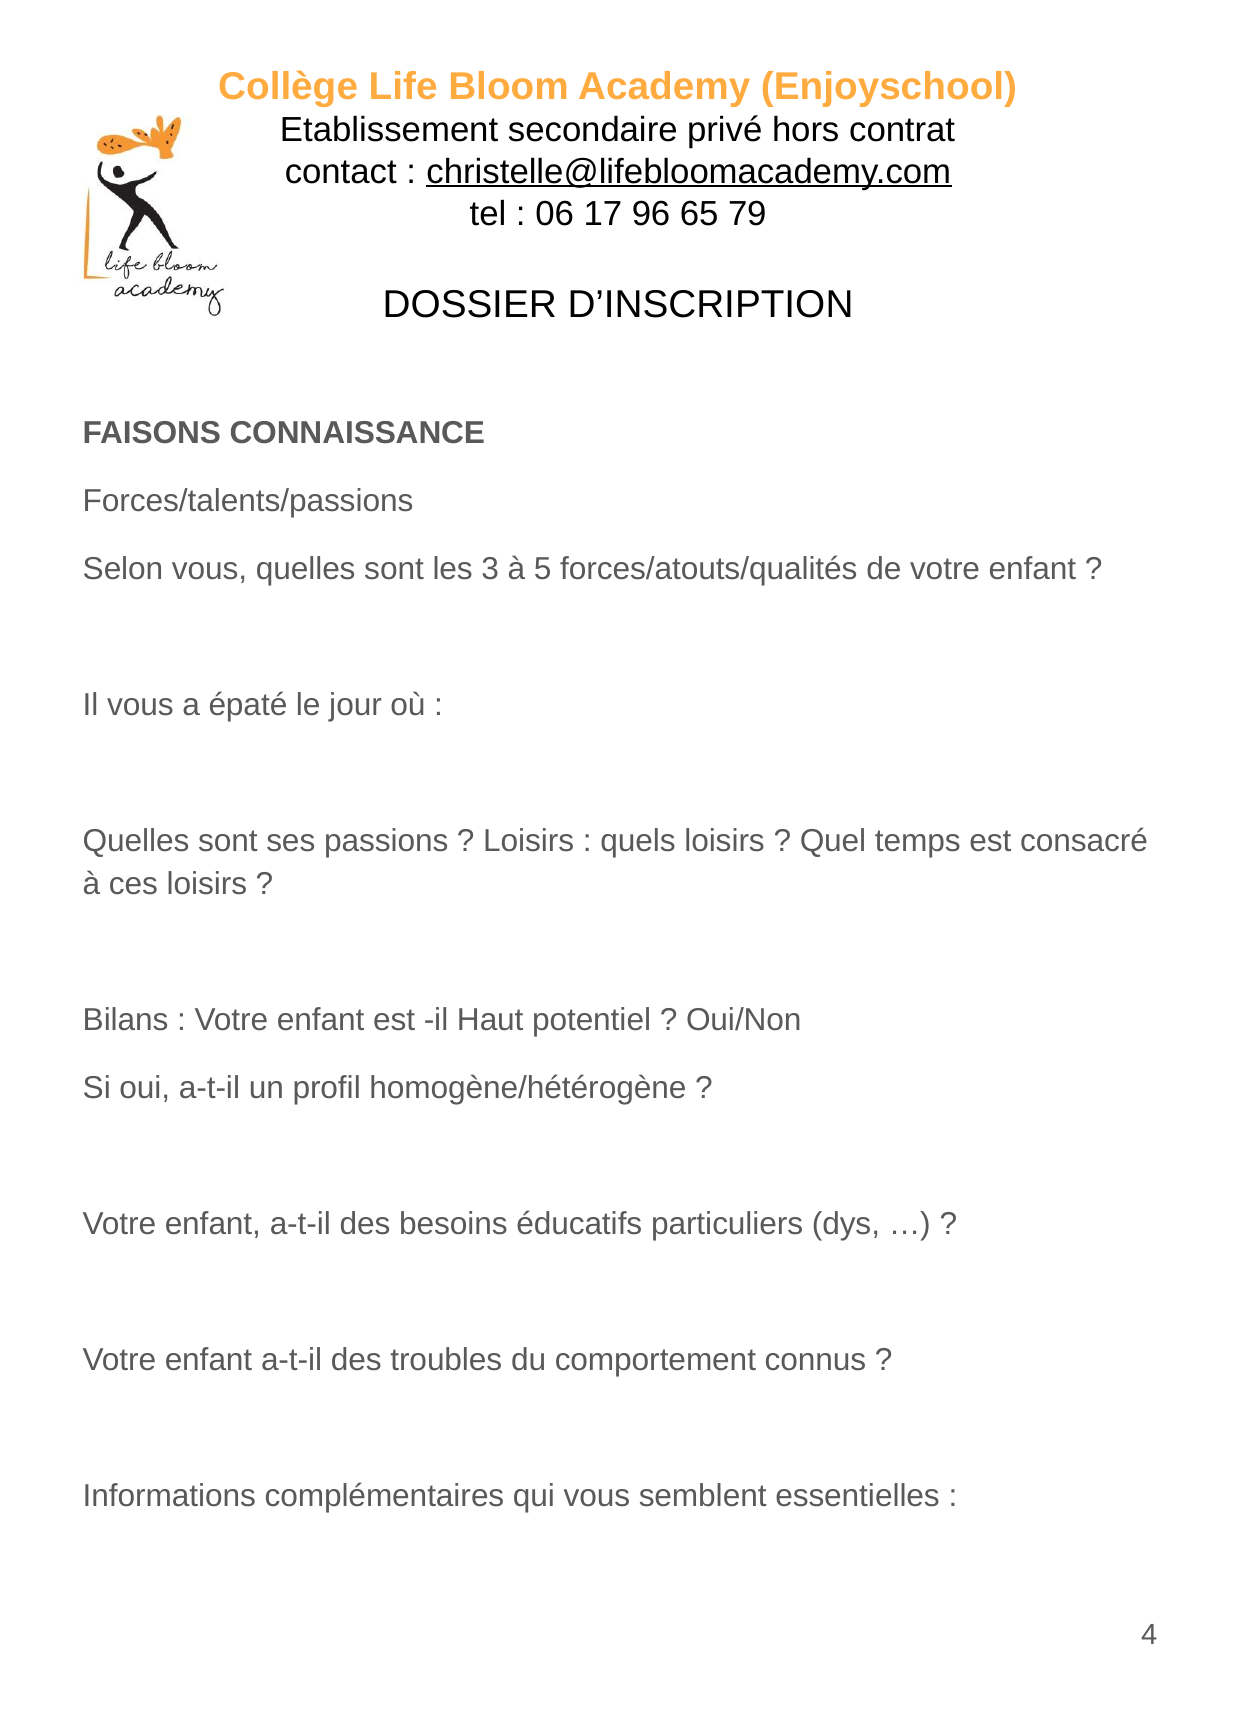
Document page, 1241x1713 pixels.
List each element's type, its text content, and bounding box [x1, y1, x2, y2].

title Collège Life Bloom Academy (Enjoyschool) Etablissement secondaire privé hors contrat contact : christelle@lifebloomacademy.com tel : 06 17 96 65 79 DOSSIER D’INSCRIPTION [60, 50, 1177, 336]
list FAISONS CONNAISSANCE Forces/talents/passions Selon vous, quelles sont les 3 à 5 forces/atouts/qualités de votre enfant ? Il vous a épaté le jour où : Quelles sont ses passions ? Loisirs : quels loisirs ? Quel temps est consacré à ces loisirs ? Bilans : Votre enfant est -il Haut potentiel ? Oui/Non Si oui, a-t-il un profil homogène/hétérogène ? Votre enfant, a-t-il des besoins éducatifs particuliers (dys, …) ? Votre enfant a-t-il des troubles du comportement connus ? Informations complémentaires qui vous semblent essentielles : [62, 396, 1179, 1527]
slide_number ‹#› [888, 1587, 1179, 1679]
picture [59, 115, 248, 317]
